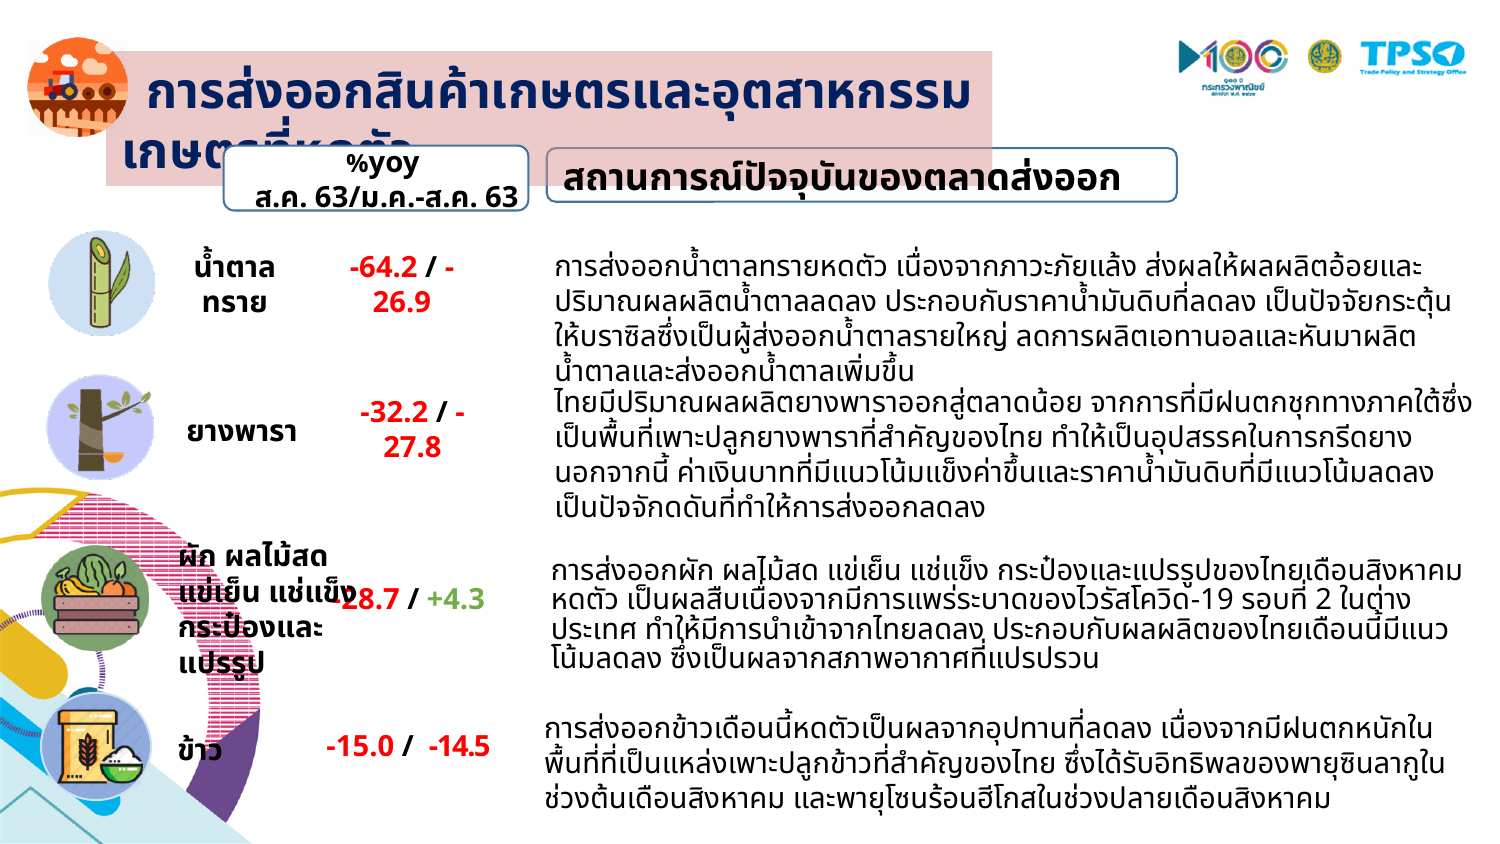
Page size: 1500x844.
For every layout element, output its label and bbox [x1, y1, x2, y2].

text_box [303, 550, 1483, 654]
picture [26, 732, 37, 736]
text_box [40, 692, 151, 801]
picture [0, 0, 1500, 844]
text_box [318, 376, 1497, 498]
text_box [162, 700, 1470, 794]
text_box [162, 240, 1475, 362]
